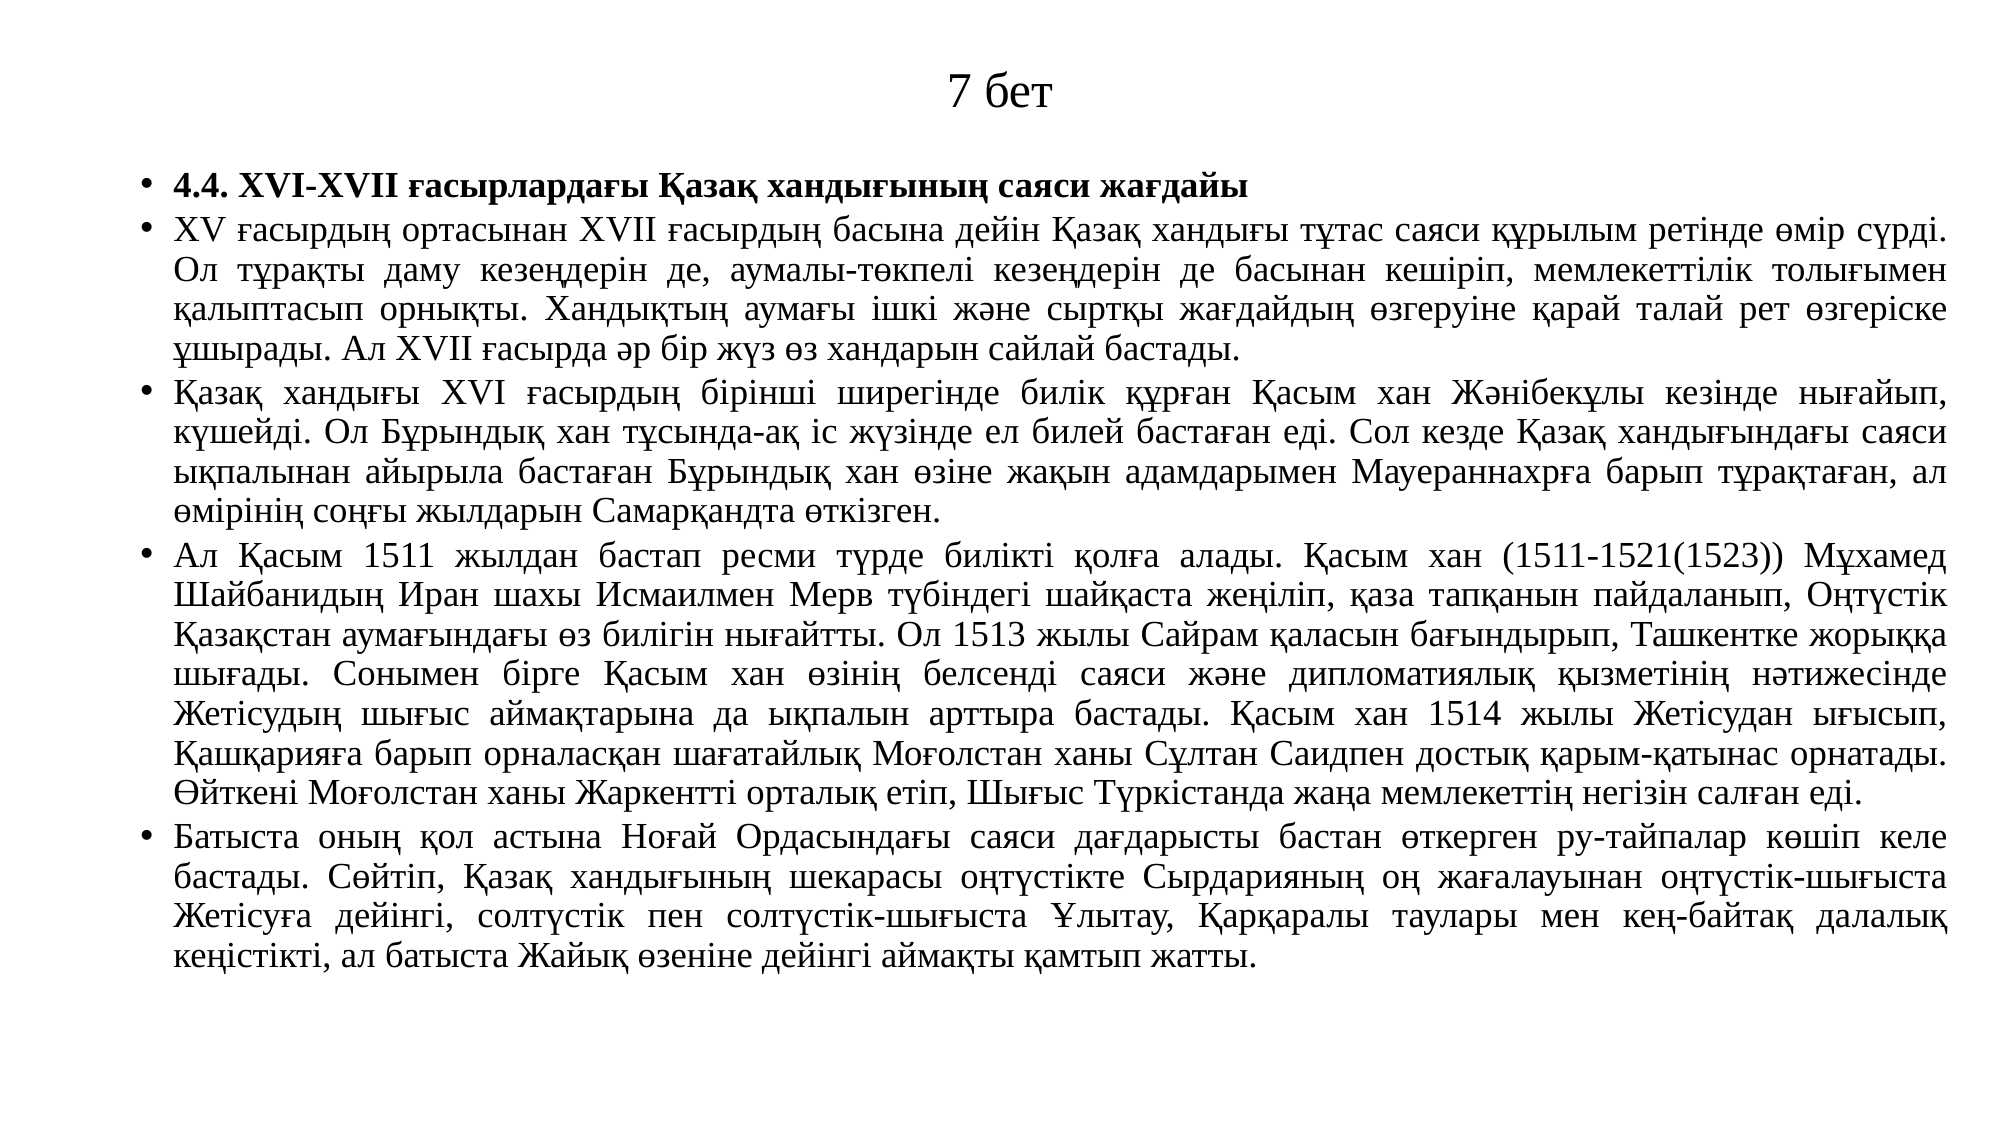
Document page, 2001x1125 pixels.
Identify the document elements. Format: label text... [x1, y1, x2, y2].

title 7 бет [137, 59, 1863, 124]
list 4.4. ХVІ-ХVІІ ғасырлардағы Қазақ хандығының саяси жағдайы ХV ғасырдың ортасынан ХVІІ ғасырдың басына дейін Қазақ хандығы тұтас саяси құрылым ретінде өмір сүрді. Ол тұрақты даму кезеңдерін де, аумалы-төкпелі кезеңдерін де басынан кешіріп, мемлекеттілік толығымен қалыптасып орнықты. Хандықтың аумағы ішкі және сыртқы жағдайдың өзгеруіне қарай талай рет өзгеріске ұшырады. Ал ХVІІ ғасырда әр бір жүз өз хандарын сайлай бастады. Қазақ хандығы ХVІ ғасырдың бірінші ширегінде билік құрған Қасым хан Жәнібекұлы кезінде нығайып, күшейді. Ол Бұрындық хан тұсында-ақ іс жүзінде ел билей бастаған еді. Сол кезде Қазақ хандығындағы саяси ықпалынан айырыла бастаған Бұрындық хан өзіне жақын адамдарымен Мауераннахрға барып тұрақтаған, ал өмірінің соңғы жылдарын Самарқандта өткізген. Ал Қасым 1511 жылдан бастап ресми түрде билікті қолға алады. Қасым хан (1511-1521(1523)) Мұхамед Шайбанидың Иран шахы Исмаилмен Мерв түбіндегі шайқаста жеңіліп, қаза тапқанын пайдаланып, Оңтүстік Қазақстан аумағындағы өз билігін нығайтты. Ол 1513 жылы Сайрам қаласын бағындырып, Ташкентке жорыққа шығады. Сонымен бірге Қасым хан өзінің белсенді саяси және дипломатиялық қызметінің нәтижесінде Жетісудың шығыс аймақтарына да ықпалын арттыра бастады. Қасым хан 1514 жылы Жетісудан ығысып, Қашқарияға барып орналасқан шағатайлық Моғолстан ханы Сұлтан Саидпен достық қарым-қатынас орнатады. Өйткені Моғолстан ханы Жаркентті орталық етіп, Шығыс Түркістанда жаңа мемлекеттің негізін салған еді. Батыста оның қол астына Ноғай Ордасындағы саяси дағдарысты бастан өткерген ру-тайпалар көшіп келе бастады. Сөйтіп, Қазақ хандығының шекарасы оңтүстікте Сырдарияның оң жағалауынан оңтүстік-шығыста Жетісуға дейінгі, солтүстік пен солтүстік-шығыста Ұлытау, Қарқаралы таулары мен кең-байтақ далалық кеңістікті, ал батыста Жайық өзеніне дейінгі аймақты қамтып жатты. [125, 158, 1964, 1026]
